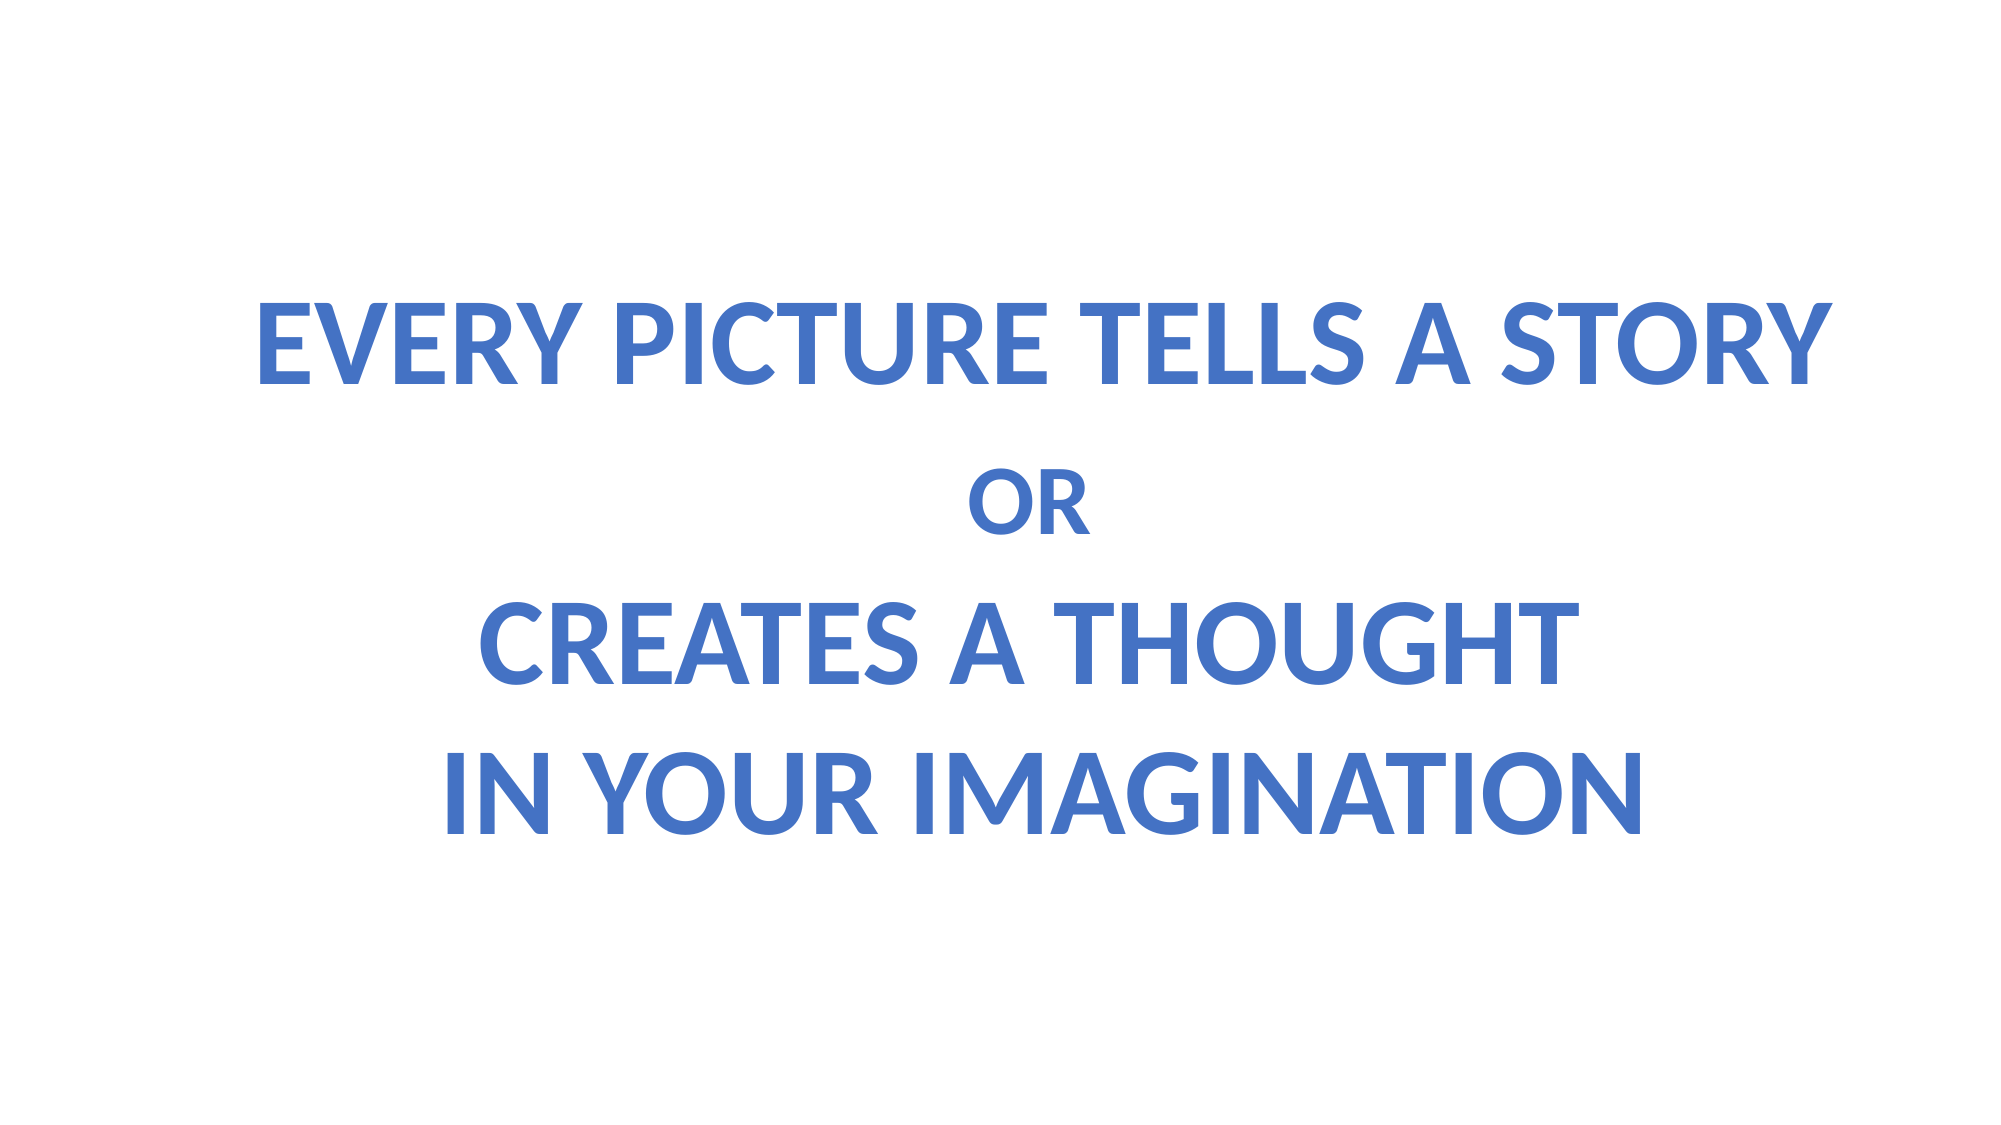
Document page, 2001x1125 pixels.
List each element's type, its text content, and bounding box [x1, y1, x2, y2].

text_box EVERY PICTURE TELLS A STORY OR CREATES A THOUGHT IN YOUR IMAGINATION [224, 251, 1864, 867]
